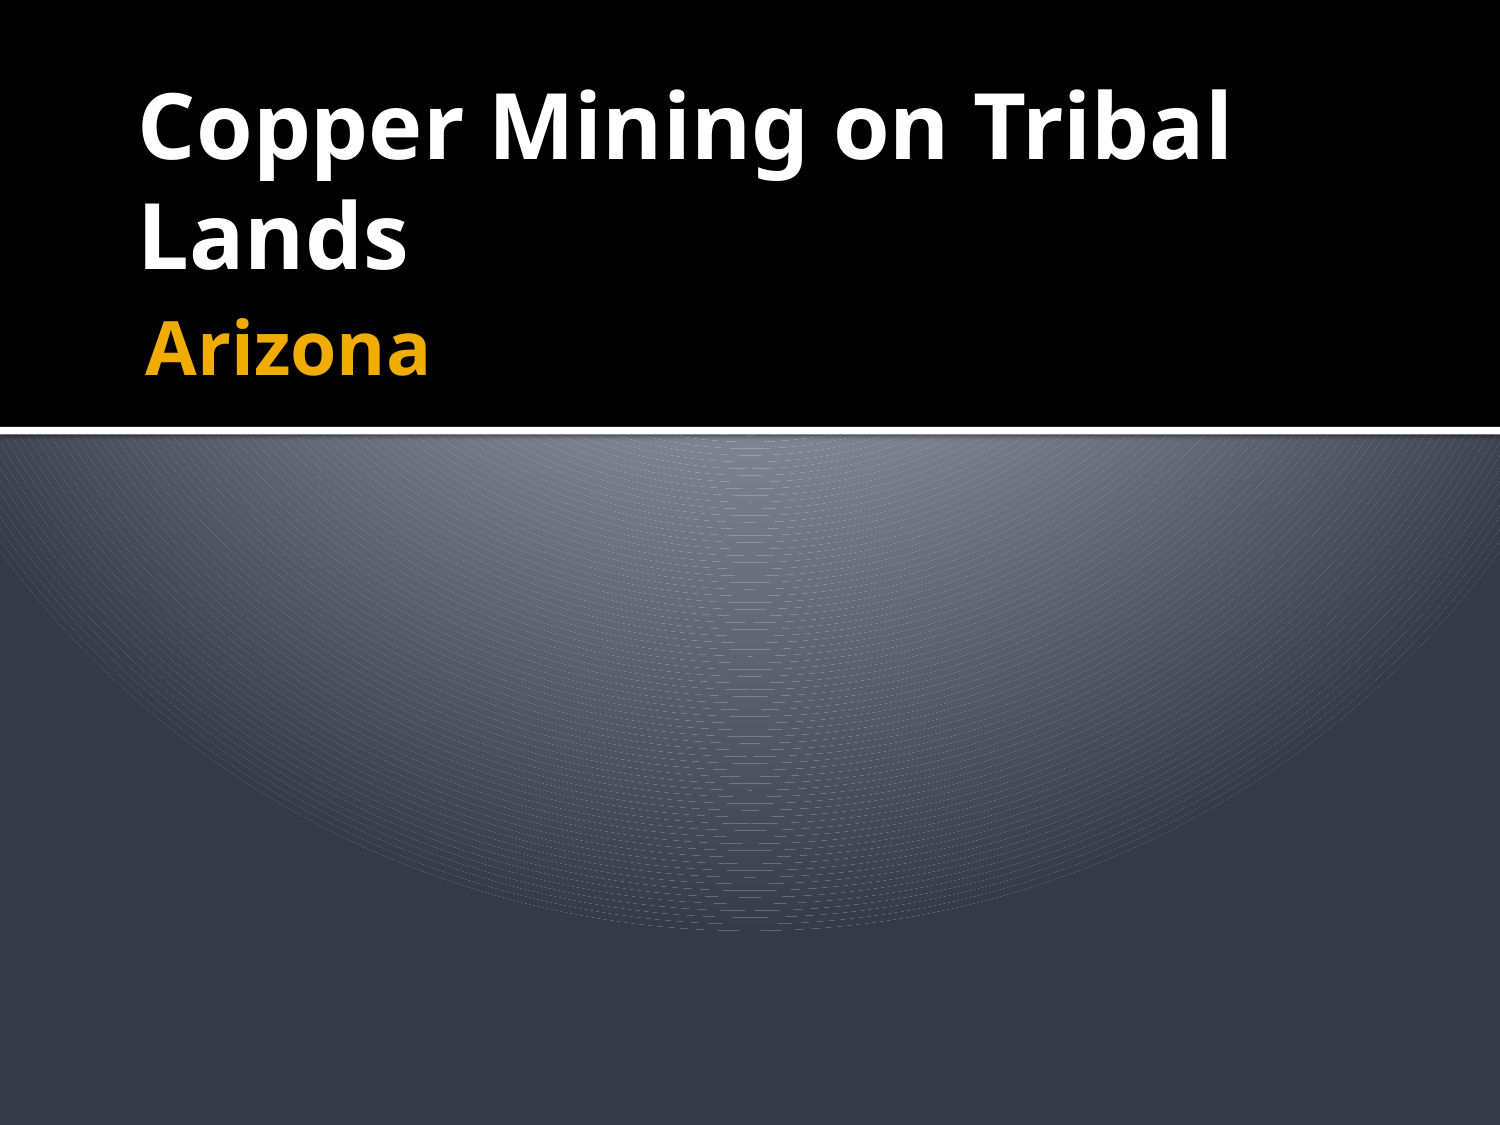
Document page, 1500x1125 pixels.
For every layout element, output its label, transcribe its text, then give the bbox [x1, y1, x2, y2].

title Copper Mining on Tribal Lands [123, 19, 1438, 288]
list Arizona [121, 299, 1438, 413]
